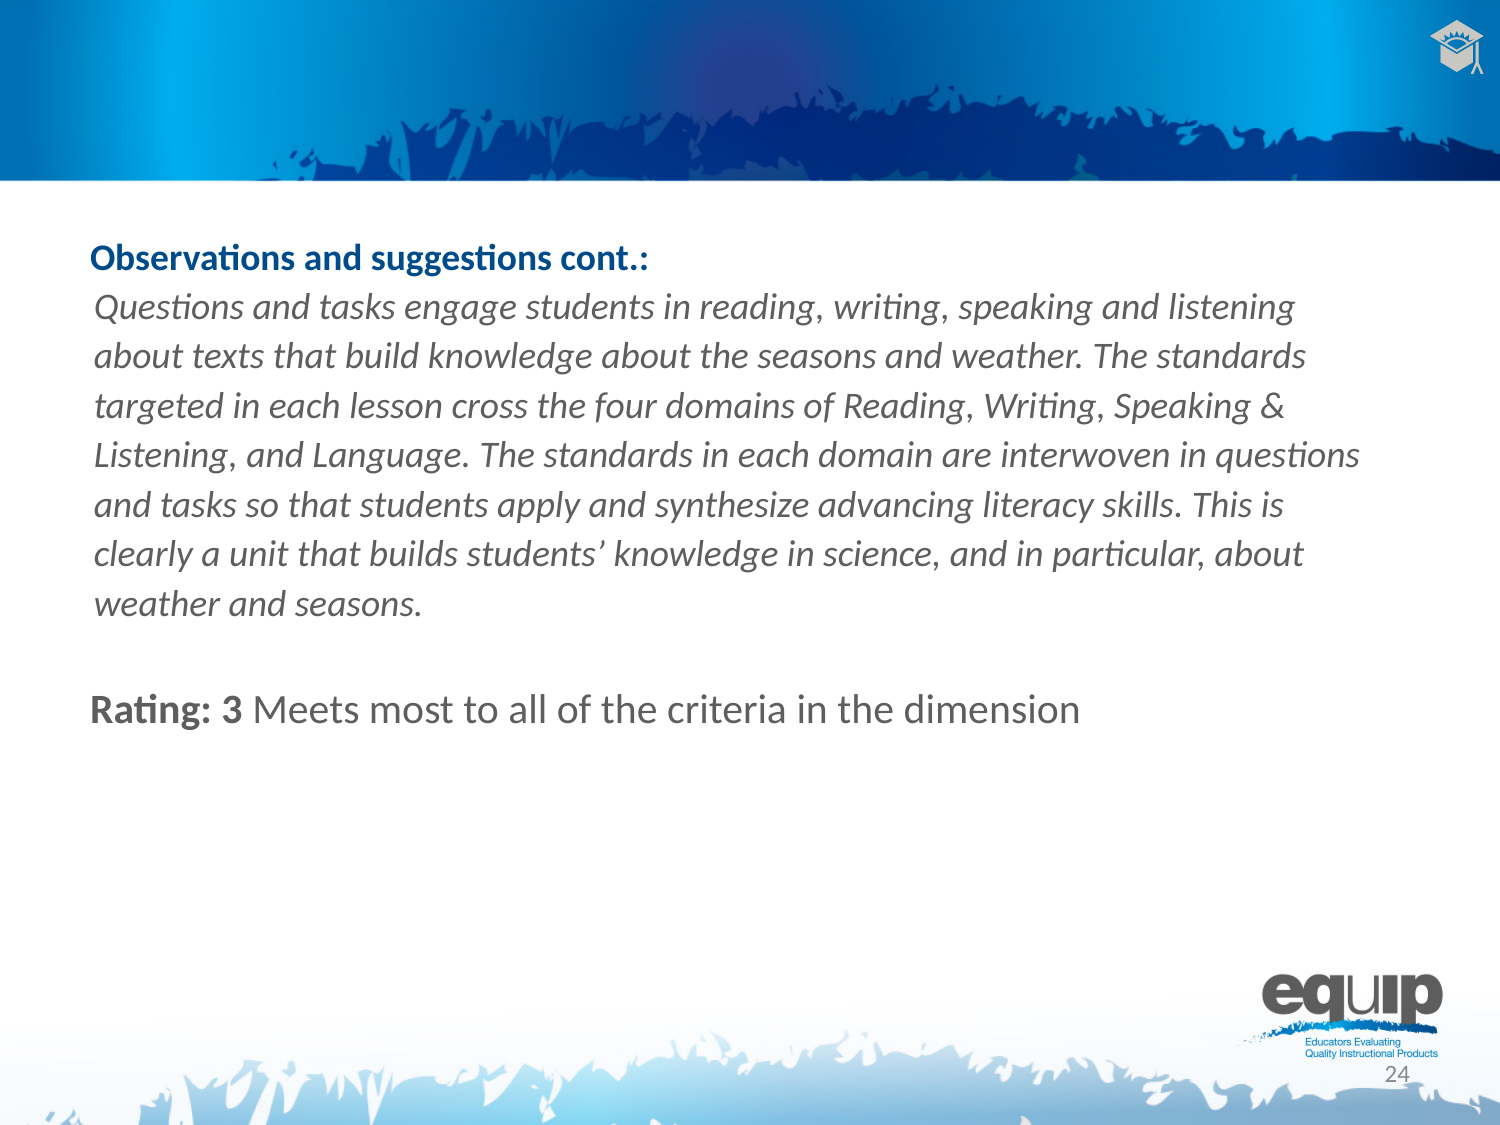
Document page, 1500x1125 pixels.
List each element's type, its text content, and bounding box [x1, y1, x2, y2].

slide_number 24 [1074, 1042, 1425, 1103]
list Observations and suggestions cont.: Questions and tasks engage students in reading, writing, speaking and listening about texts that build knowledge about the seasons and weather. The standards targeted in each lesson cross the four domains of Reading, Writing, Speaking & Listening, and Language. The standards in each domain are interwoven in questions and tasks so that students apply and synthesize advancing literacy skills. This is clearly a unit that builds students’ knowledge in science, and in particular, about weather and seasons. Rating: 3 Meets most to all of the criteria in the dimension [75, 224, 1396, 953]
picture [0, 0, 1500, 1125]
picture [300, 156, 312, 167]
